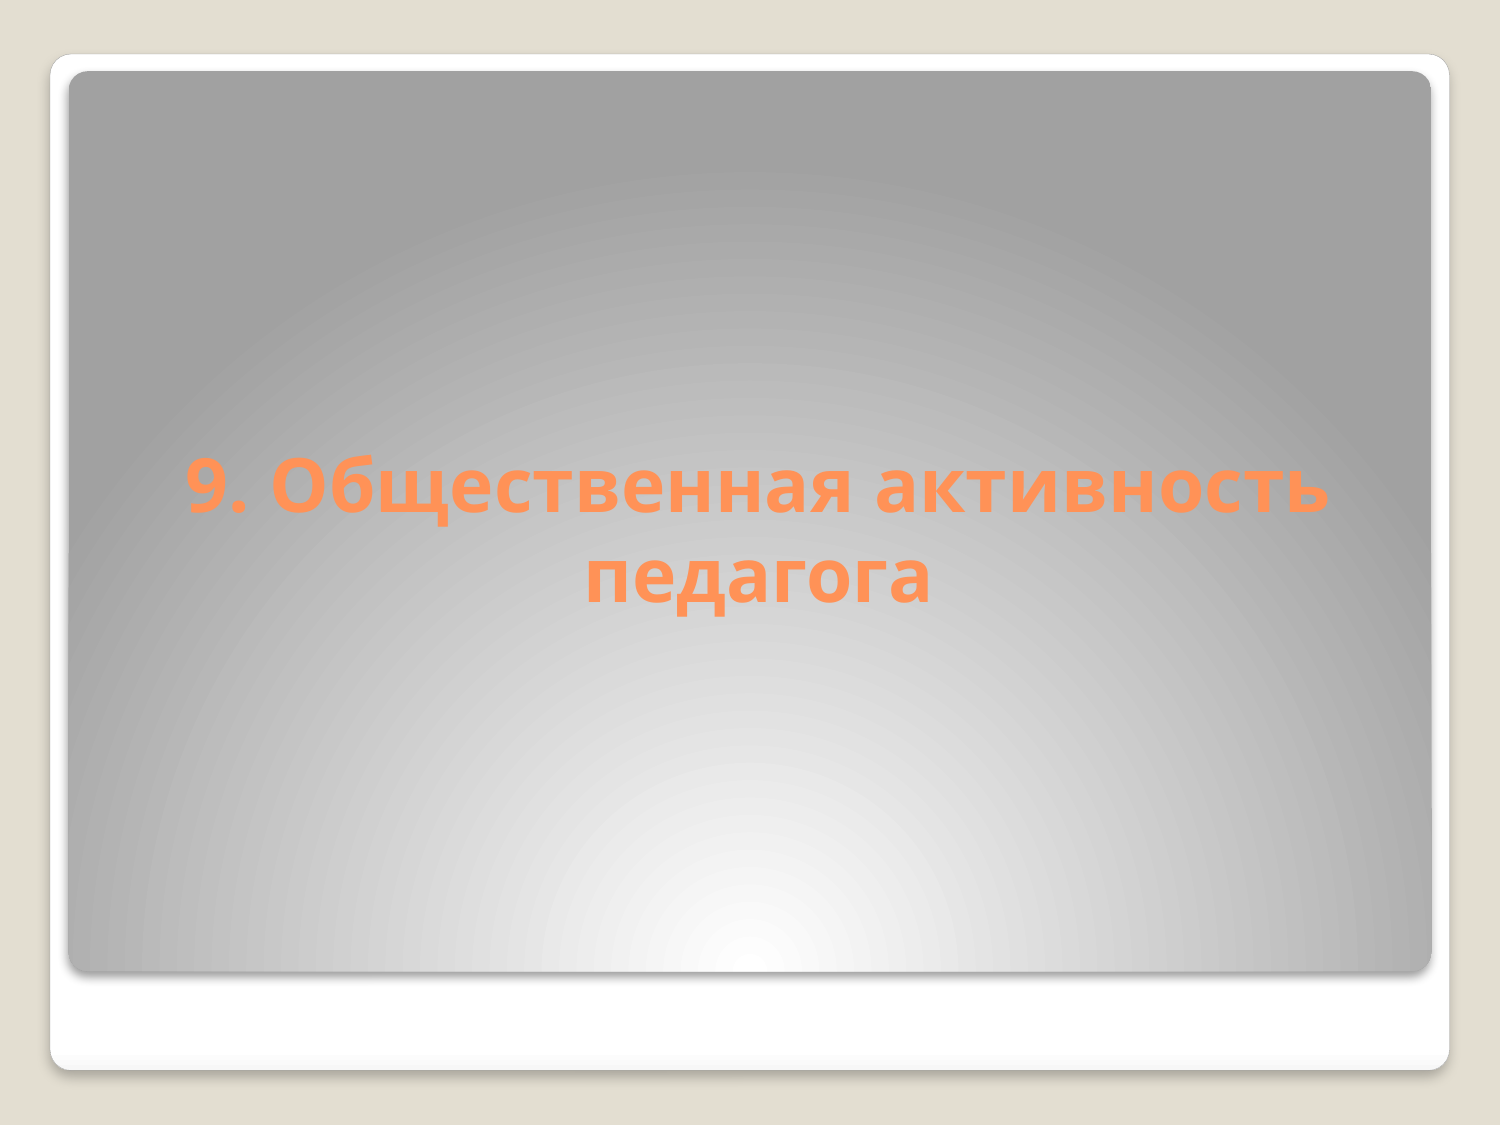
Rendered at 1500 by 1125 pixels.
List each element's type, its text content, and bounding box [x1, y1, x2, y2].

title 9. Общественная активность педагога [87, 299, 1430, 625]
